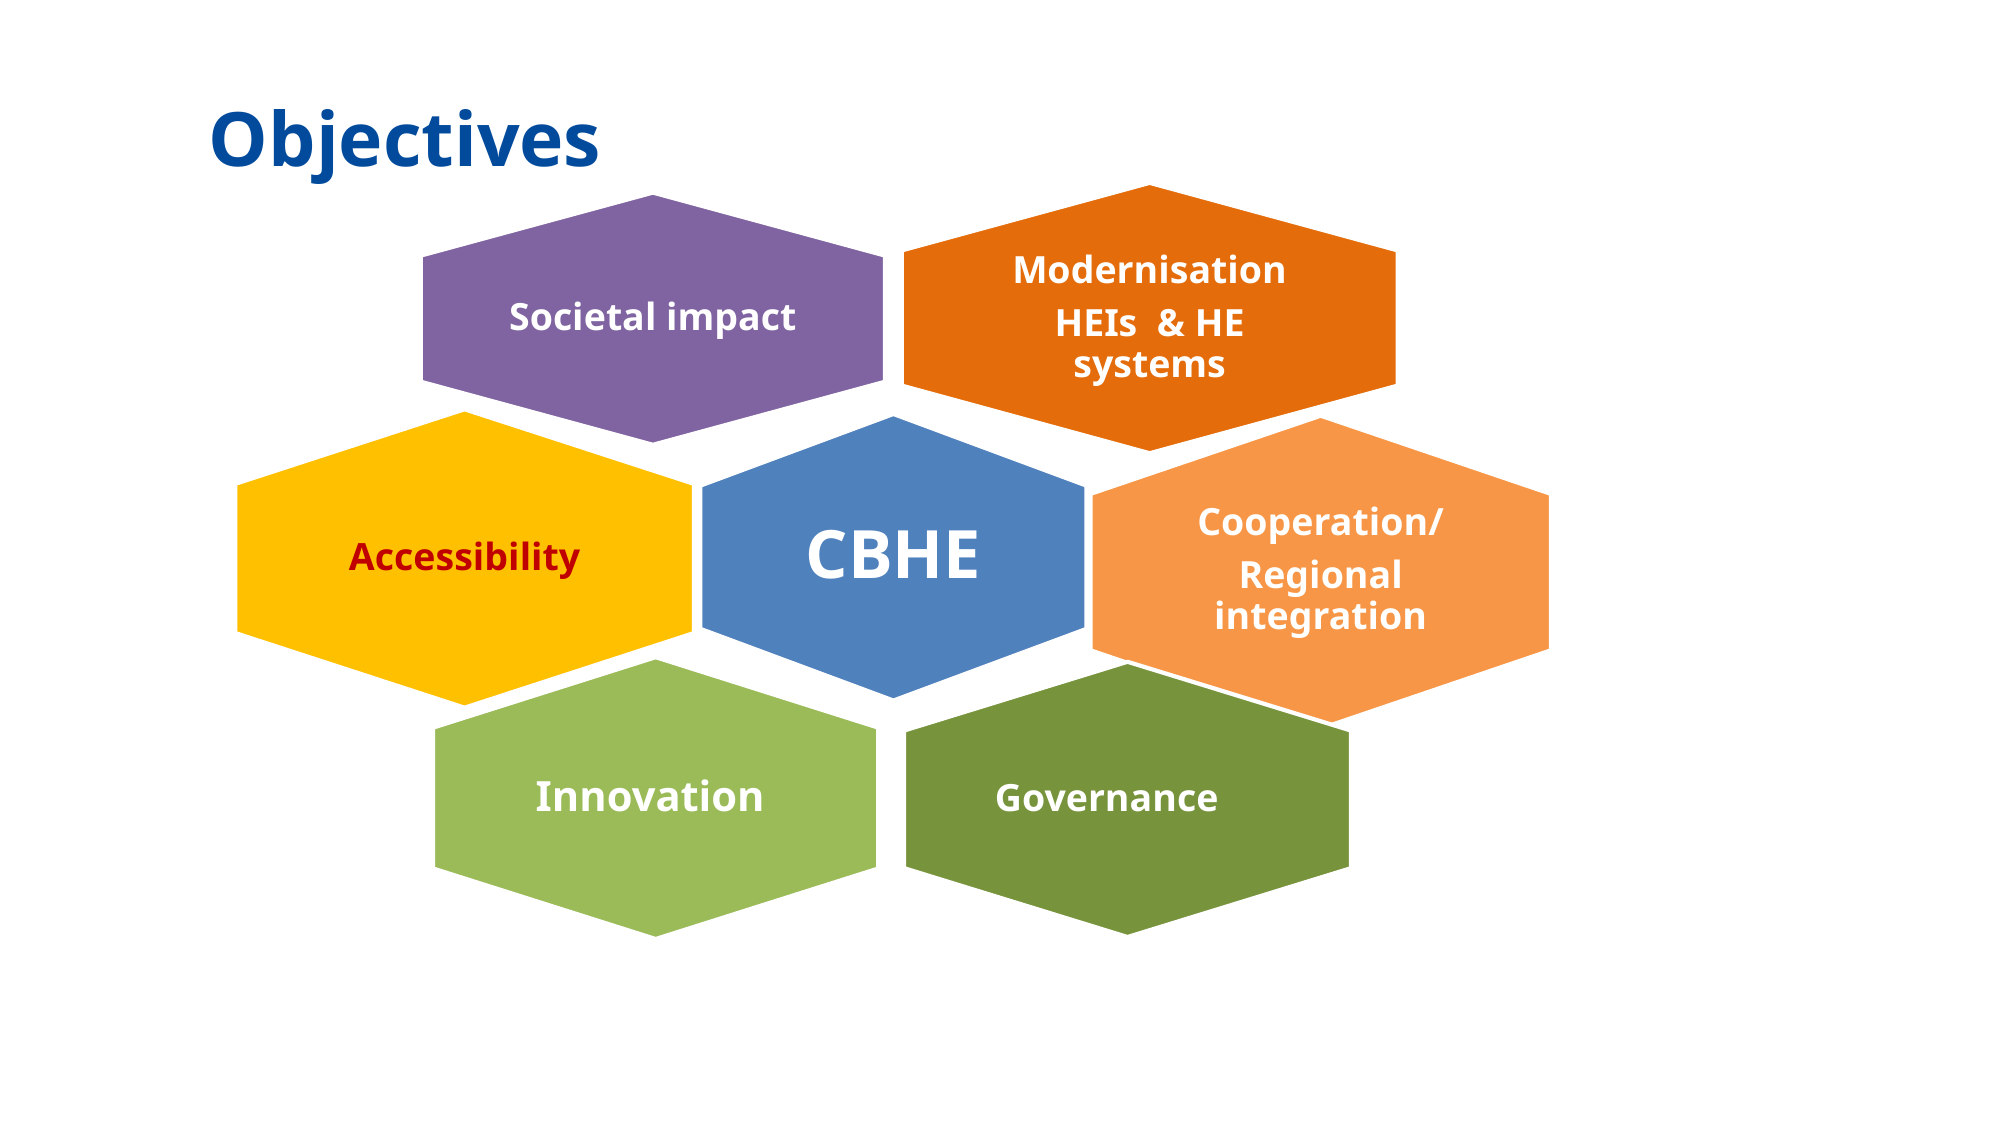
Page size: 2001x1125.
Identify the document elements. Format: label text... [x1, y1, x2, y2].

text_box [93, 143, 1684, 1125]
title Objectives [193, 83, 717, 143]
